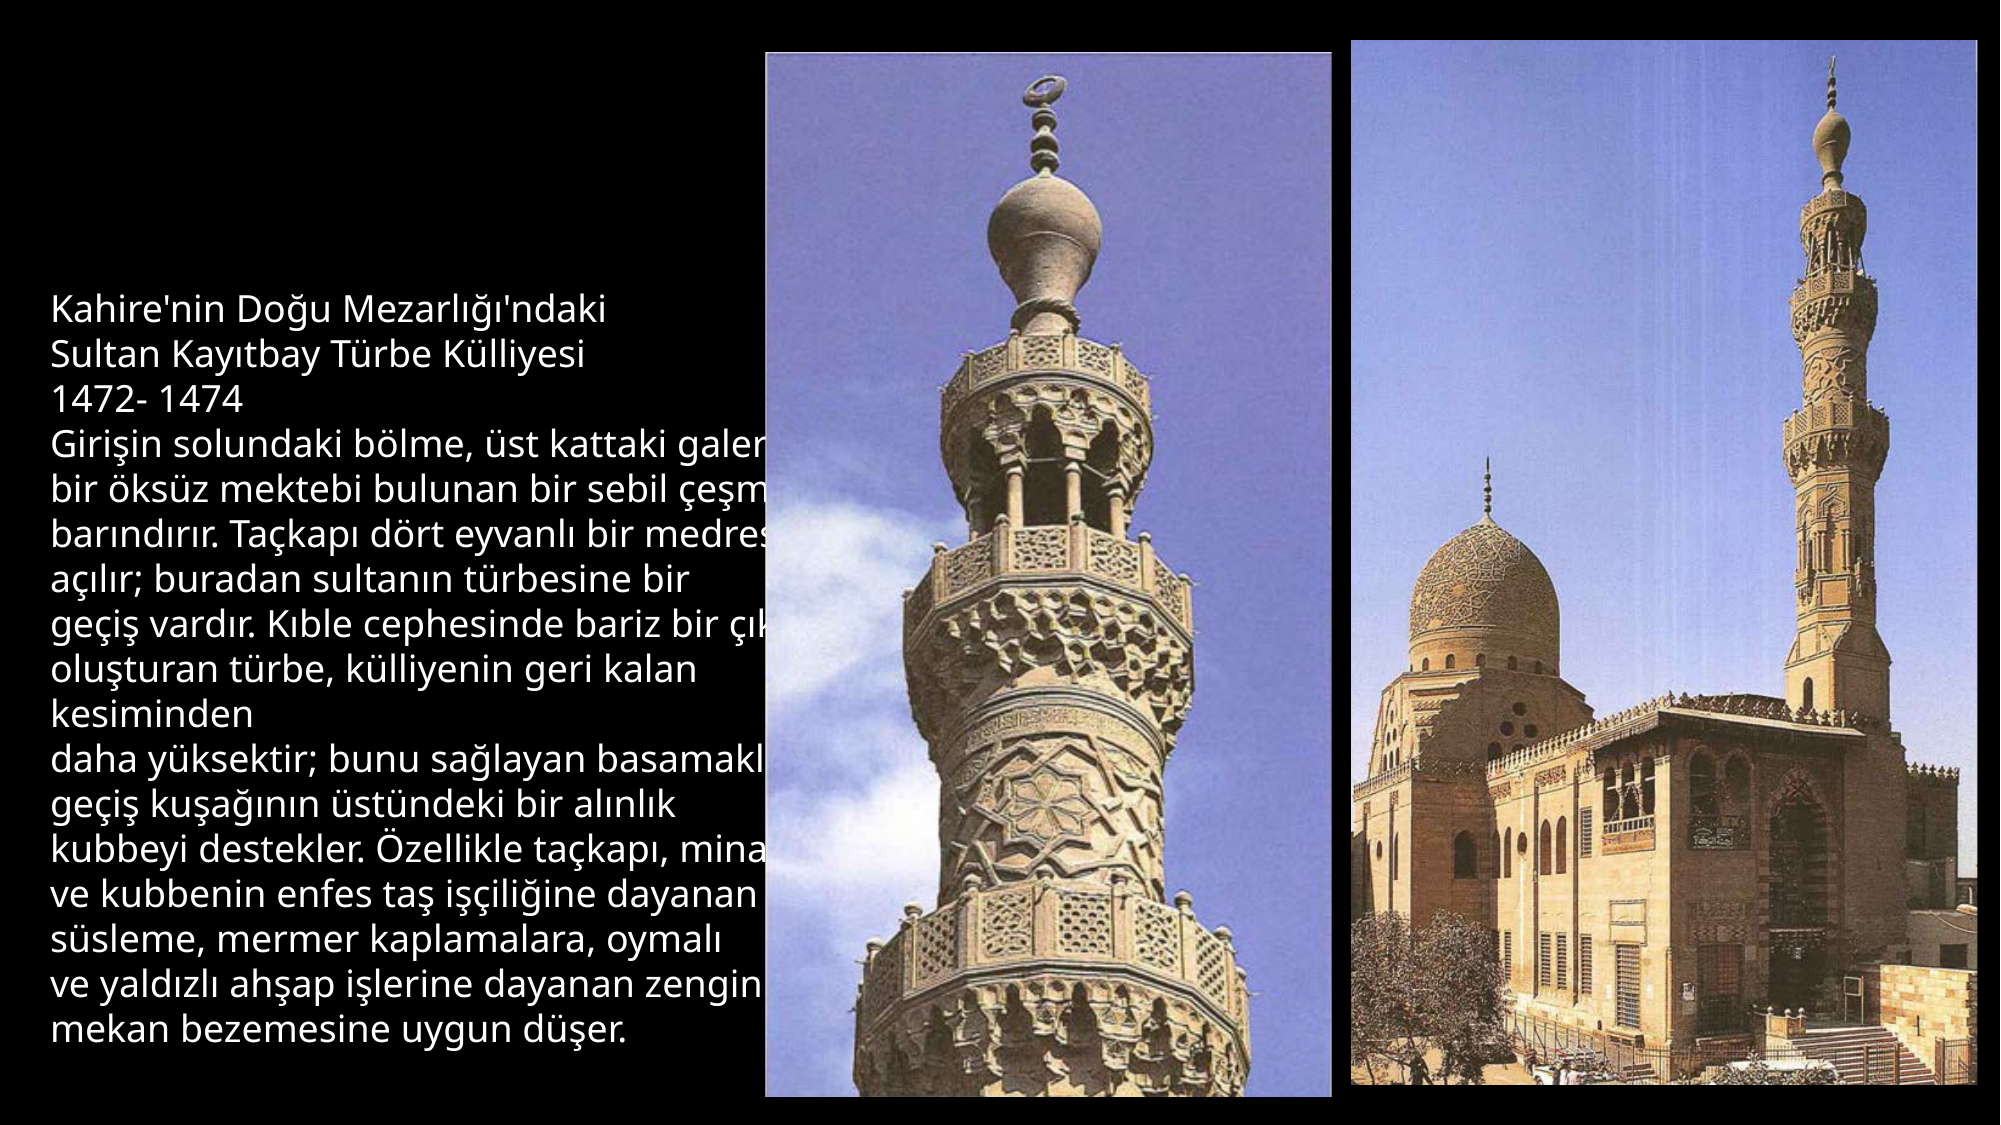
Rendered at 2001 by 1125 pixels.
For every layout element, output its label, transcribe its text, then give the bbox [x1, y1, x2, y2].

text_box Kahire'nin Doğu Mezarlığı'ndaki Sultan Kayıtbay Türbe Külliyesi 1472- 1474 Girişin solundaki bölme, üst kattaki galeride bir öksüz mektebi bulunan bir sebil çeşmesini barındırır. Taçkapı dört eyvanlı bir medreseye açılır; buradan sultanın türbesine bir geçiş vardır. Kıble cephesinde bariz bir çıkıntı oluşturan türbe, külliyenin geri kalan kesiminden daha yüksektir; bunu sağlayan basamaklı geçiş kuşağının üstündeki bir alınlık kubbeyi destekler. Özellikle taçkapı, minare ve kubbenin enfes taş işçiliğine dayanan mimari süsleme, mermer kaplamalara, oymalı ve yaldızlı ahşap işlerine dayanan zengin iç mekan bezemesine uygun düşer. [35, 277, 765, 1057]
picture [765, 52, 1332, 1097]
picture [1351, 40, 2000, 1085]
